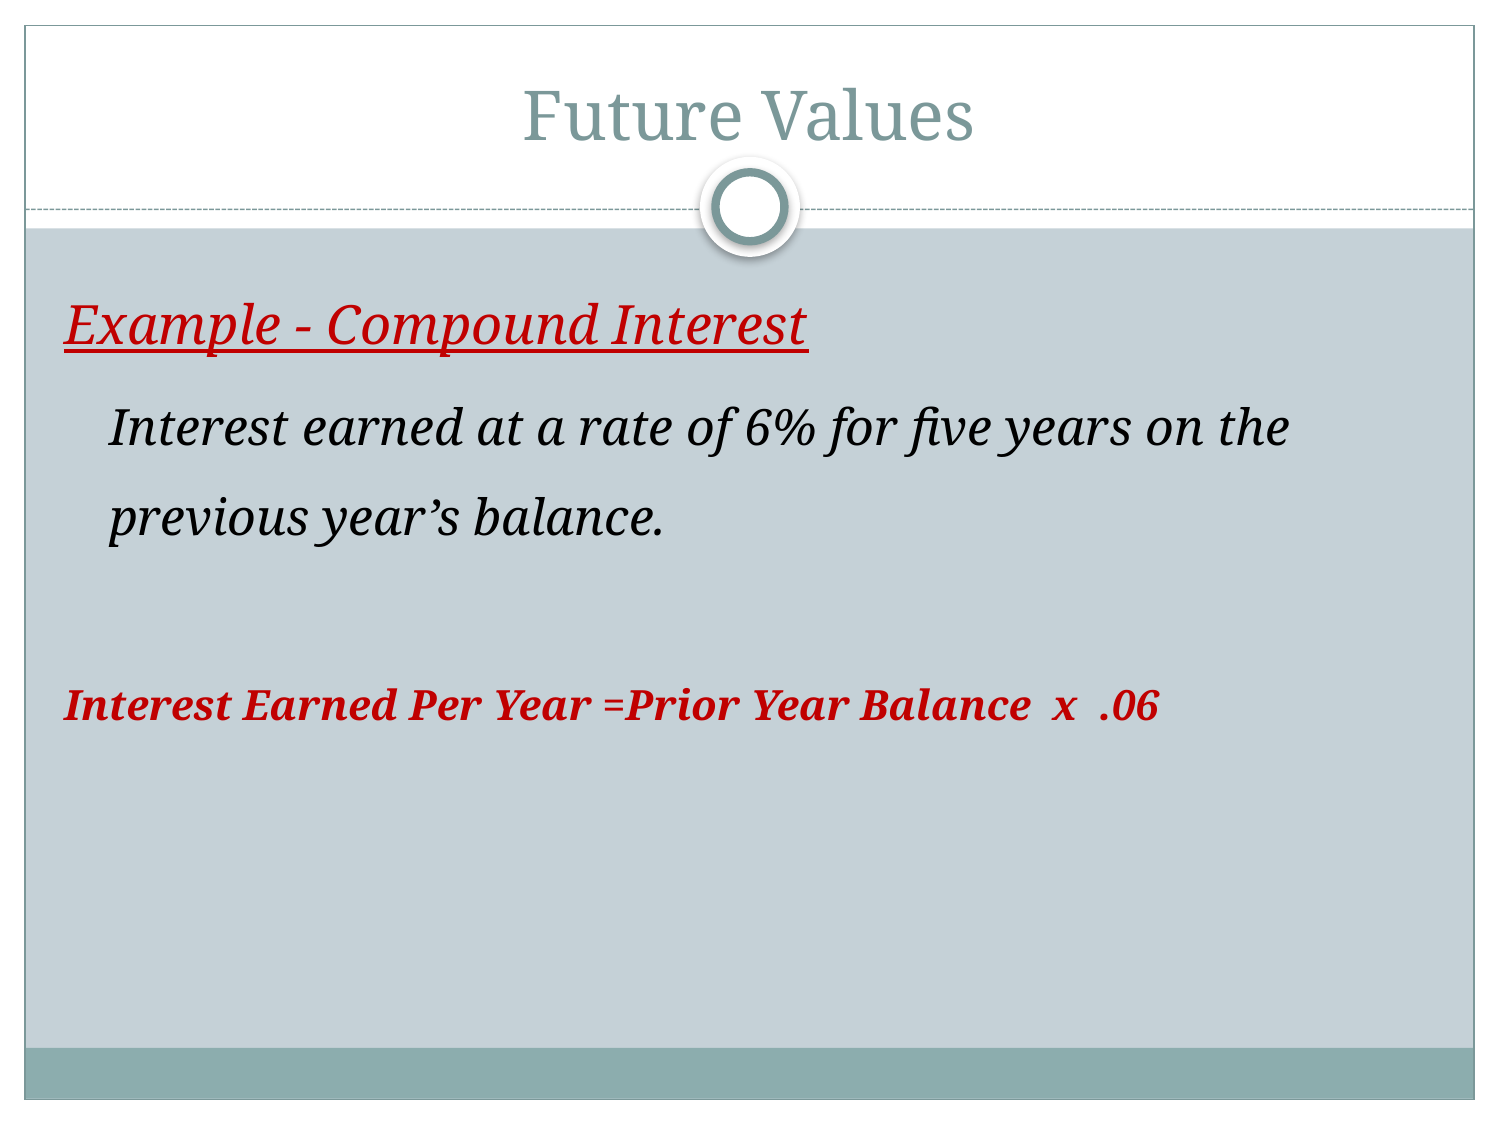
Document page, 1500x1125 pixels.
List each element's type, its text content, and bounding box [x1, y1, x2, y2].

title Future Values [49, 37, 1450, 162]
list Example - Compound Interest Interest earned at a rate of 6% for five years on the previous year’s balance. Interest Earned Per Year =Prior Year Balance x .06 [49, 250, 1445, 1001]
